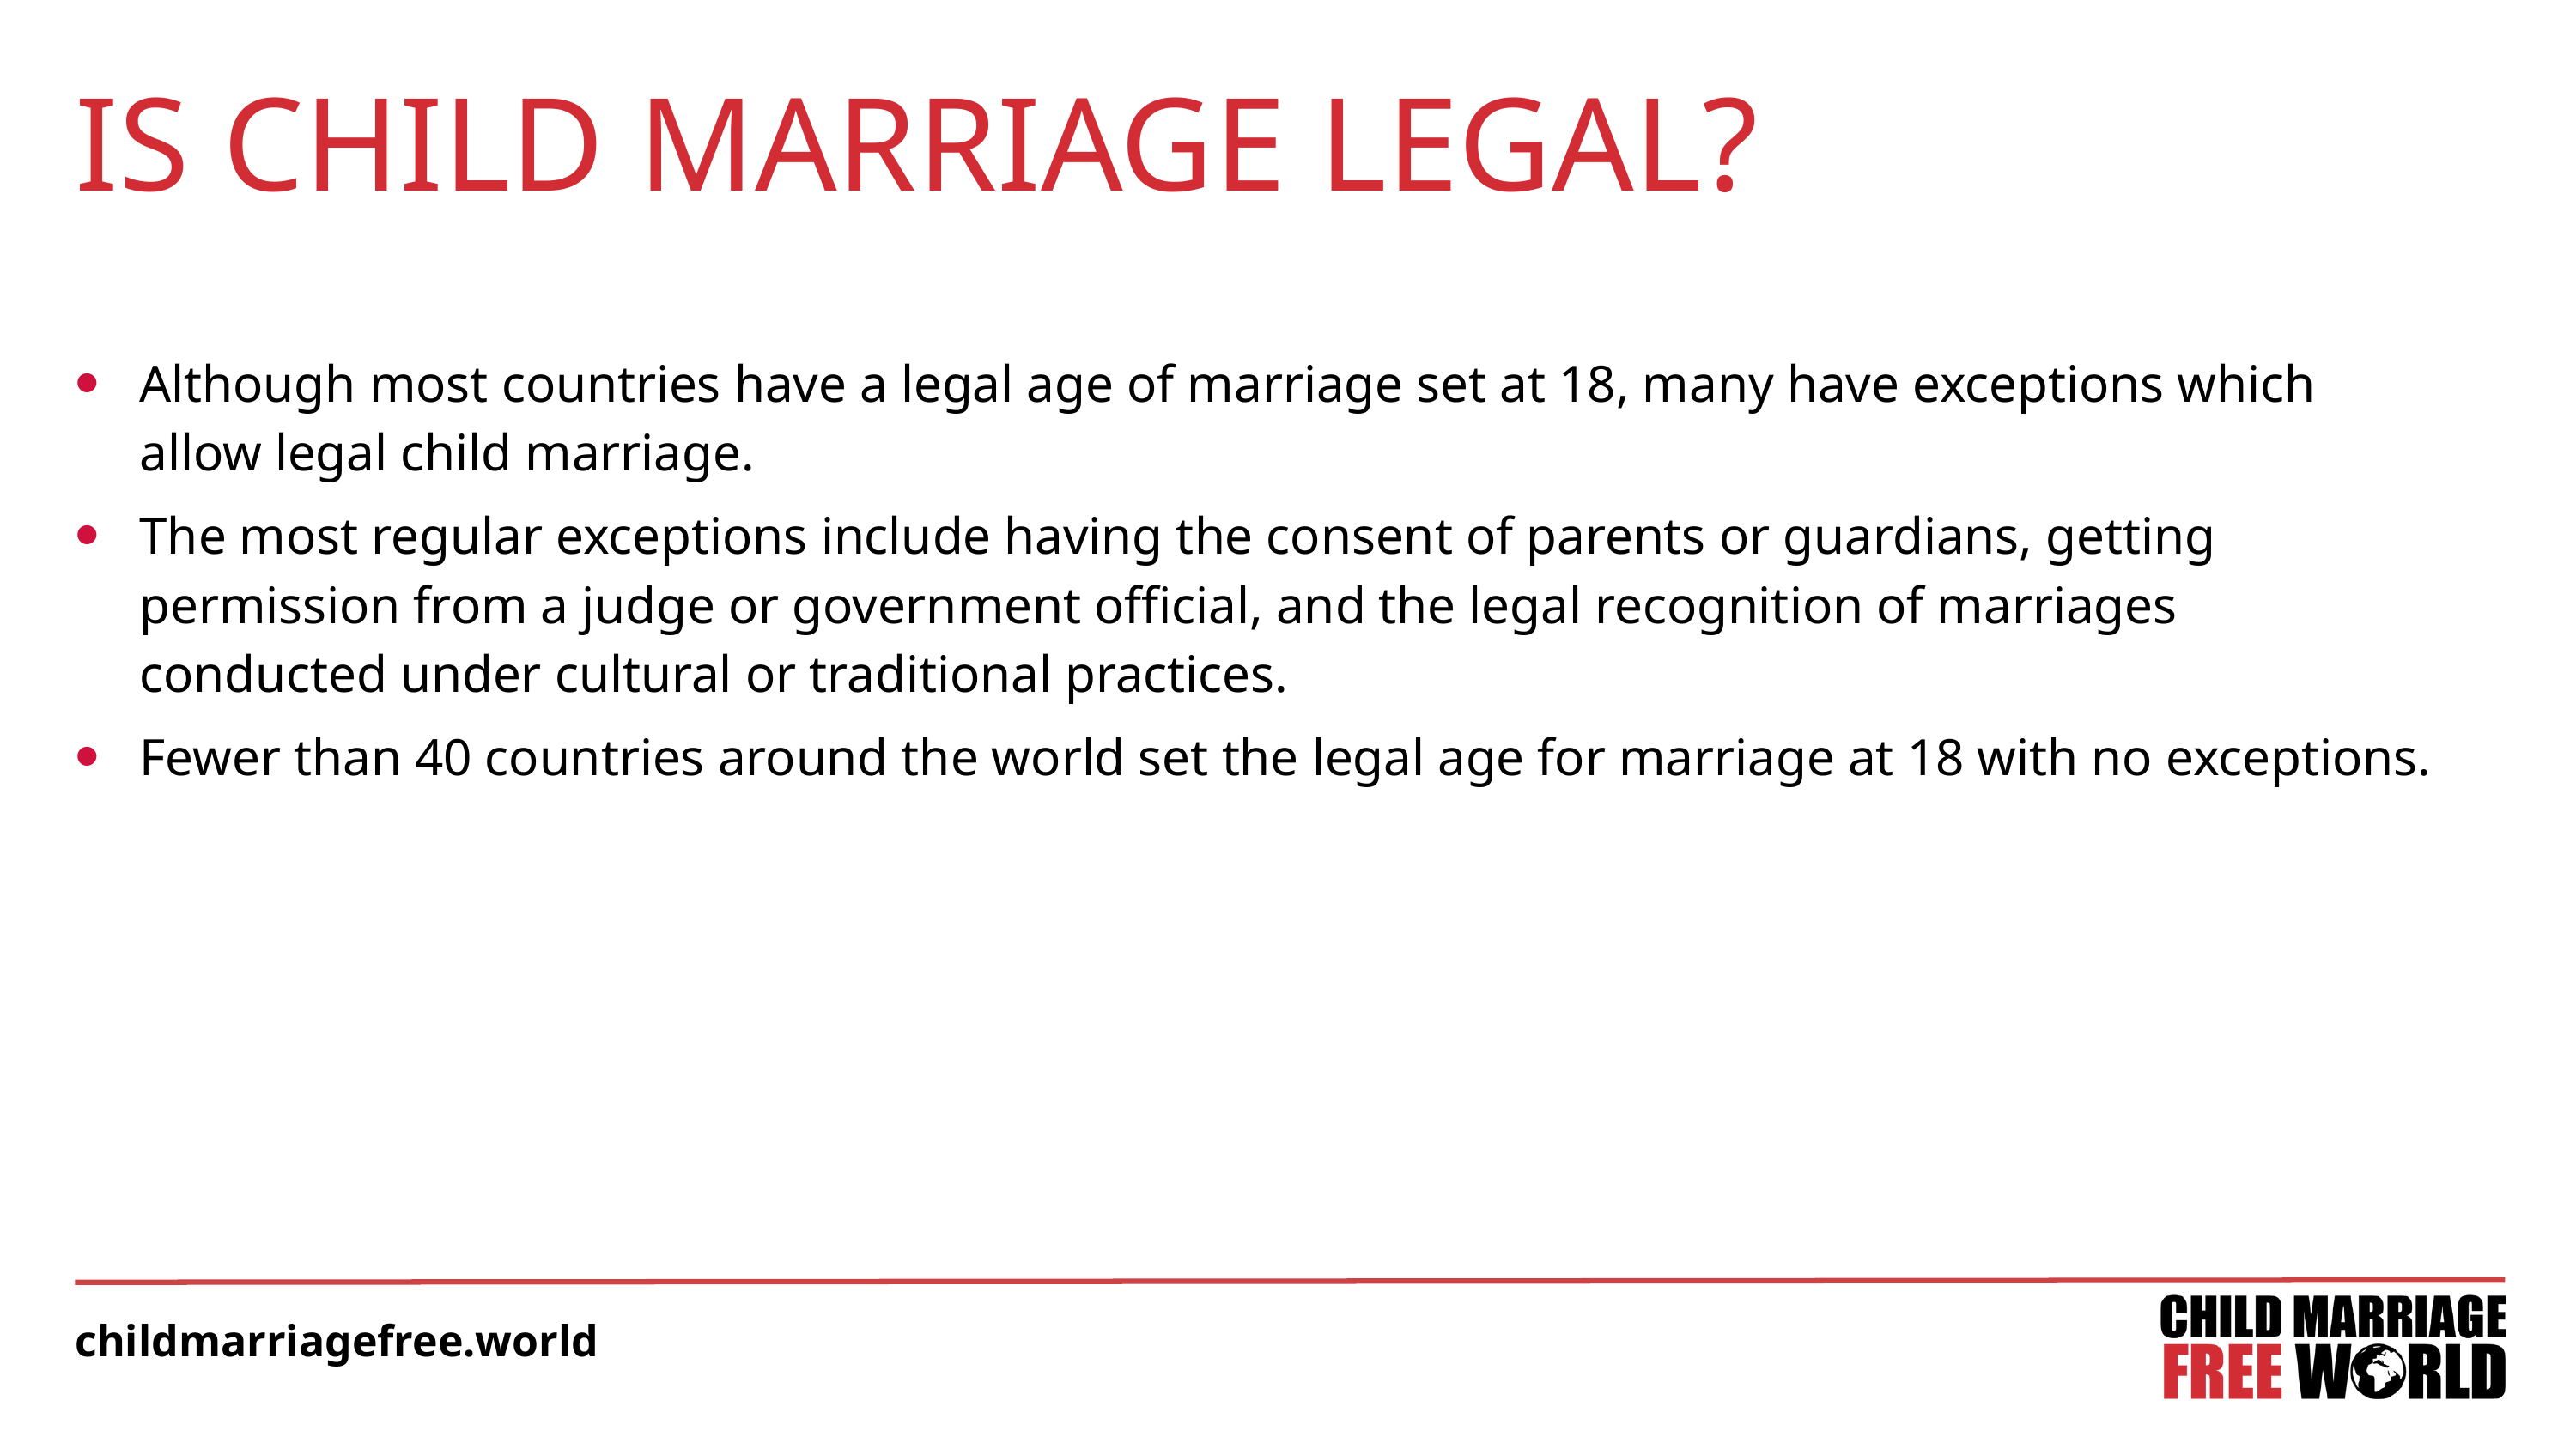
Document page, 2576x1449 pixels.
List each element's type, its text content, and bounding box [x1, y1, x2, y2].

text_box Although most countries have a legal age of marriage set at 18, many have exceptions which allow legal child marriage. The most regular exceptions include having the consent of parents or guardians, getting permission from a judge or government official, and the legal recognition of marriages conducted under cultural or traditional practices. Fewer than 40 countries around the world set the legal age for marriage at 18 with no exceptions. [75, 343, 2437, 786]
text_box IS CHILD MARRIAGE LEGAL? [75, 81, 2437, 217]
text_box childmarriagefree.world [75, 1320, 762, 1366]
text_box [2114, 1250, 2552, 1445]
